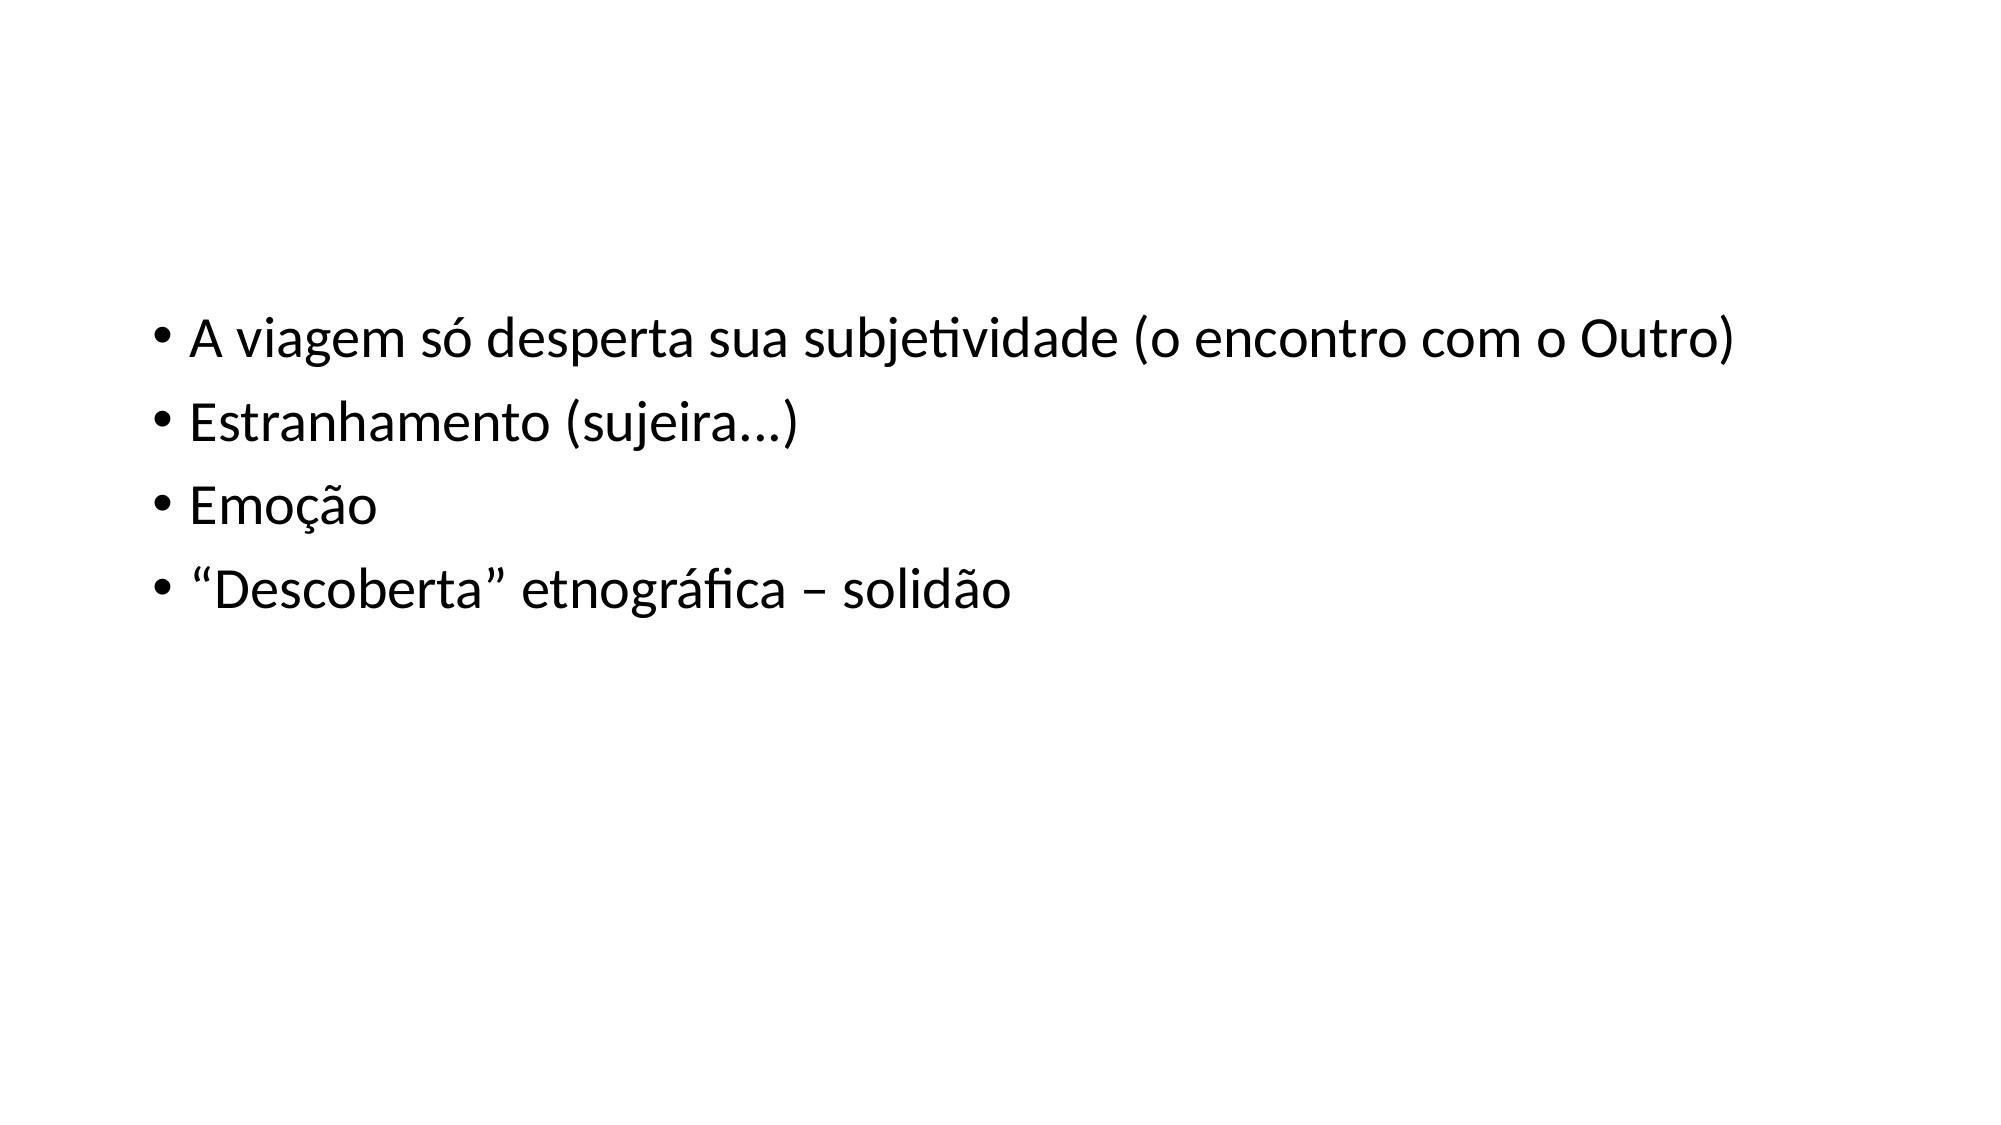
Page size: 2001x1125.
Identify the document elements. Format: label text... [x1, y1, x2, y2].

list A viagem só desperta sua subjetividade (o encontro com o Outro) Estranhamento (sujeira...) Emoção “Descoberta” etnográfica – solidão [137, 299, 1863, 1014]
